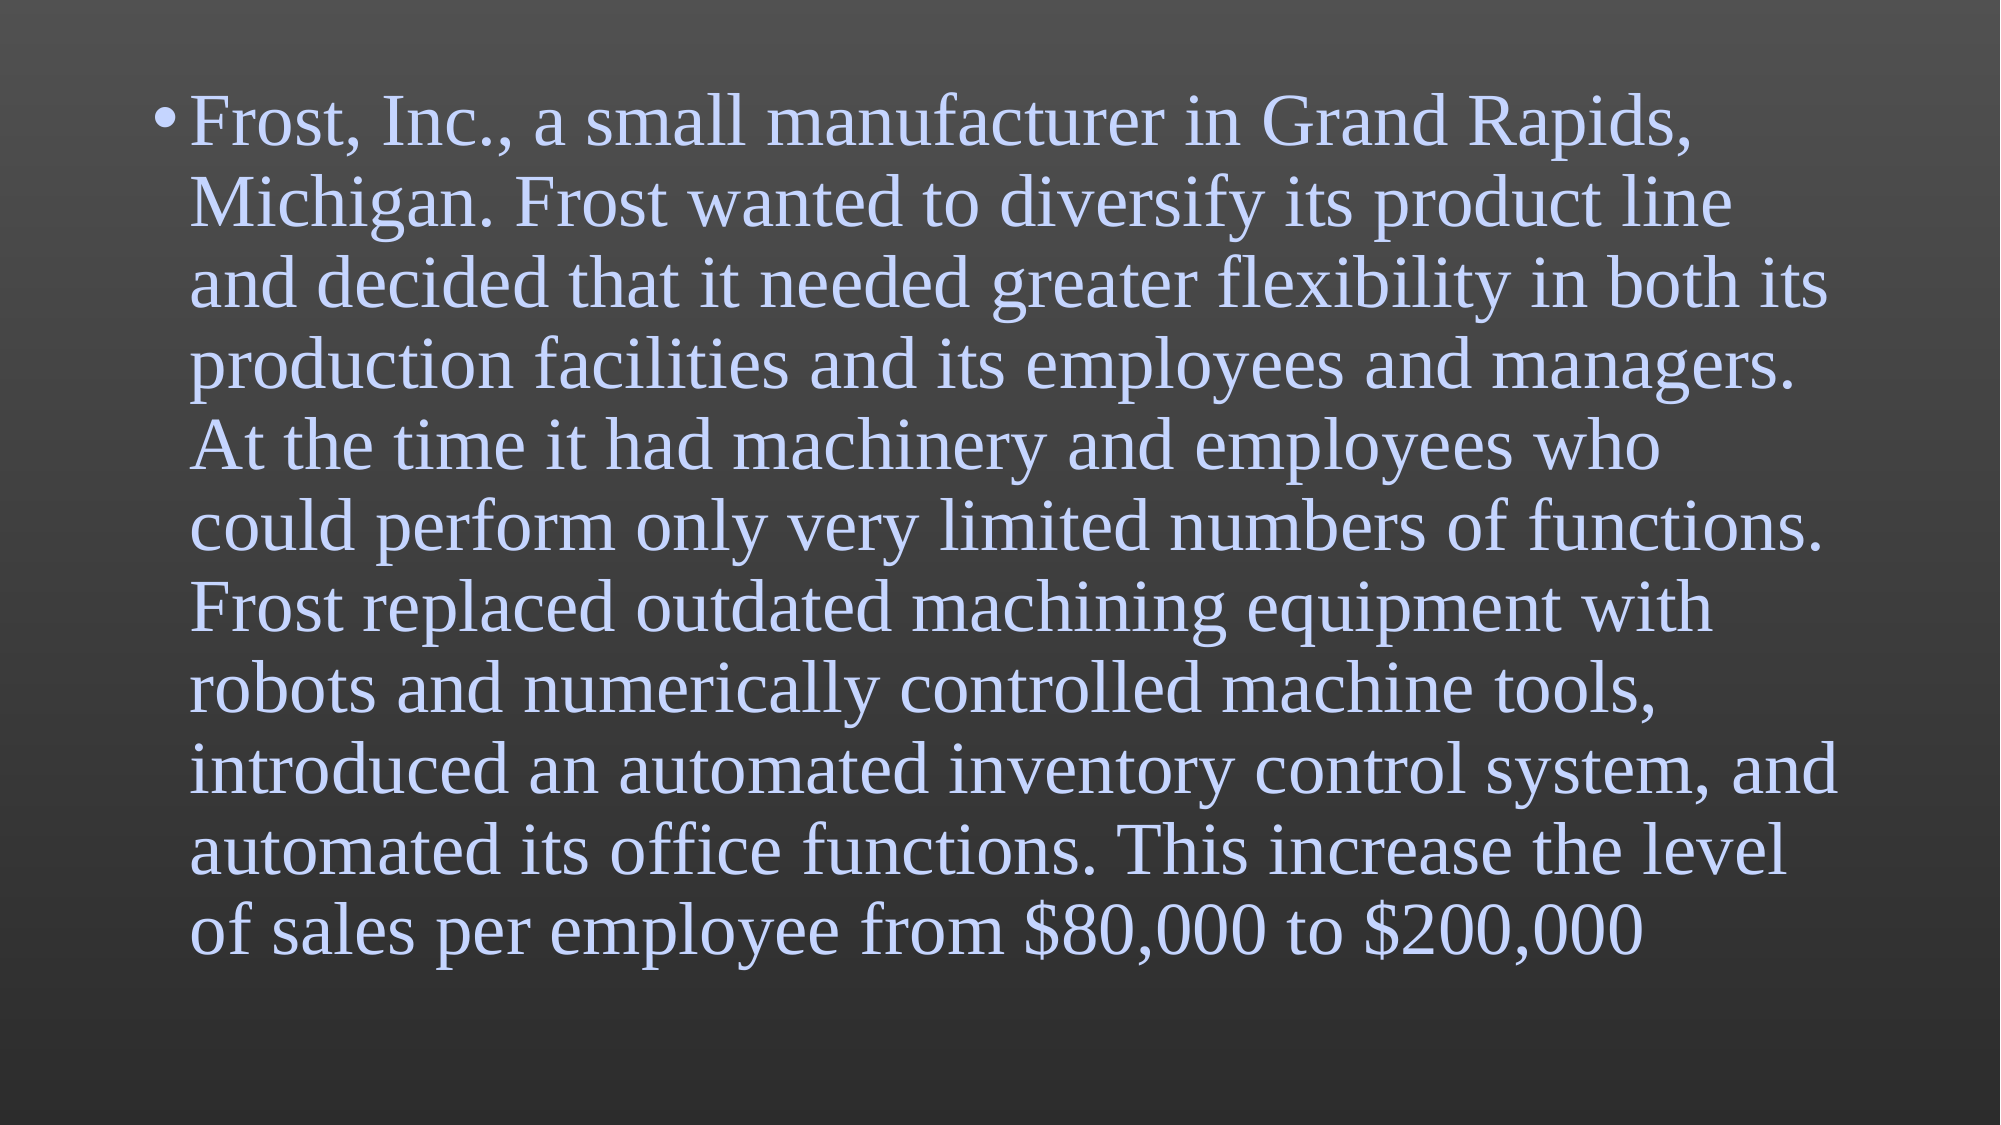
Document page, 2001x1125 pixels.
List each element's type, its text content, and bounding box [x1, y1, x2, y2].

list Frost, Inc., a small manufacturer in Grand Rapids, Michigan. Frost wanted to diversify its product line and decided that it needed greater flexibility in both its production facilities and its employees and managers. At the time it had machinery and employees who could perform only very limited numbers of functions. Frost replaced outdated machining equipment with robots and numerically controlled machine tools, introduced an automated inventory control system, and automated its office functions. This increase the level of sales per employee from $80,000 to $200,000 [137, 73, 1863, 1050]
